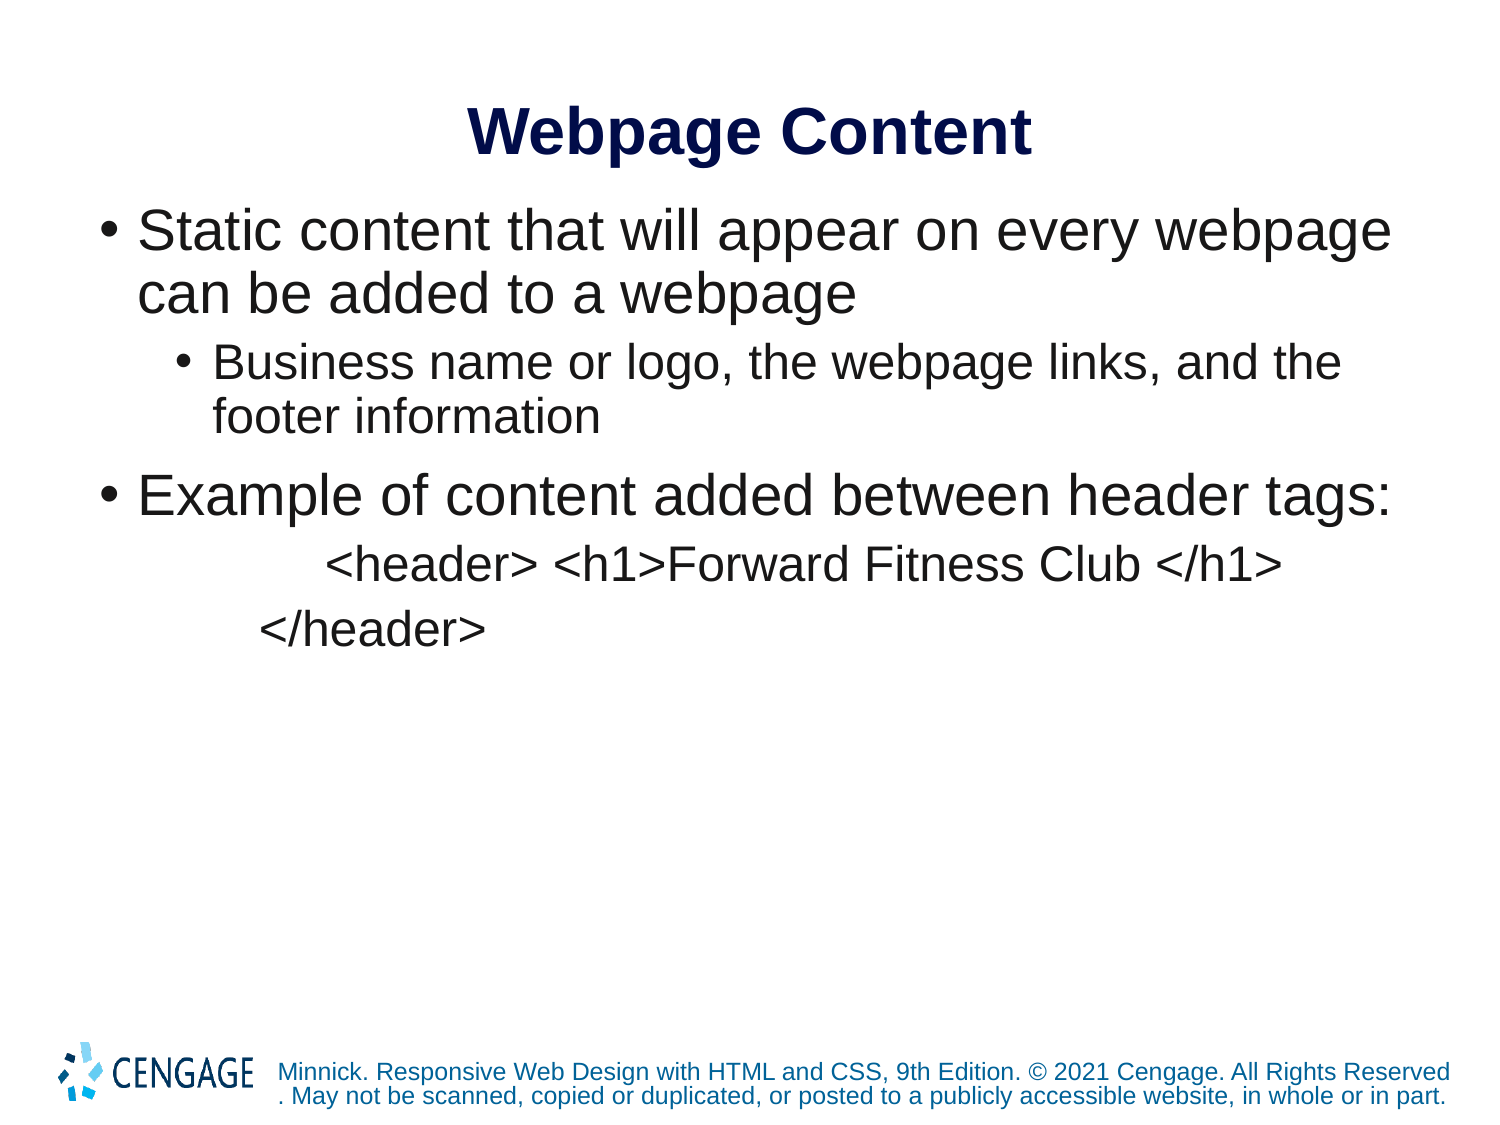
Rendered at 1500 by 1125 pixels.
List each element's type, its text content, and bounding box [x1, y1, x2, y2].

picture [58, 1042, 253, 1101]
list Static content that will appear on every webpage can be added to a webpage Business name or logo, the webpage links, and the footer information Example of content added between header tags: <header> <h1>Forward Fitness Club </h1> </header> [99, 200, 1397, 1024]
title Webpage Content [103, 24, 1397, 175]
footer Minnick. Responsive Web Design with HTML and CSS, 9th Edition. © 2021 Cengage. All Rights Reserved. May not be scanned, copied or duplicated, or posted to a publicly accessible website, in whole or in part. [262, 1040, 1475, 1100]
